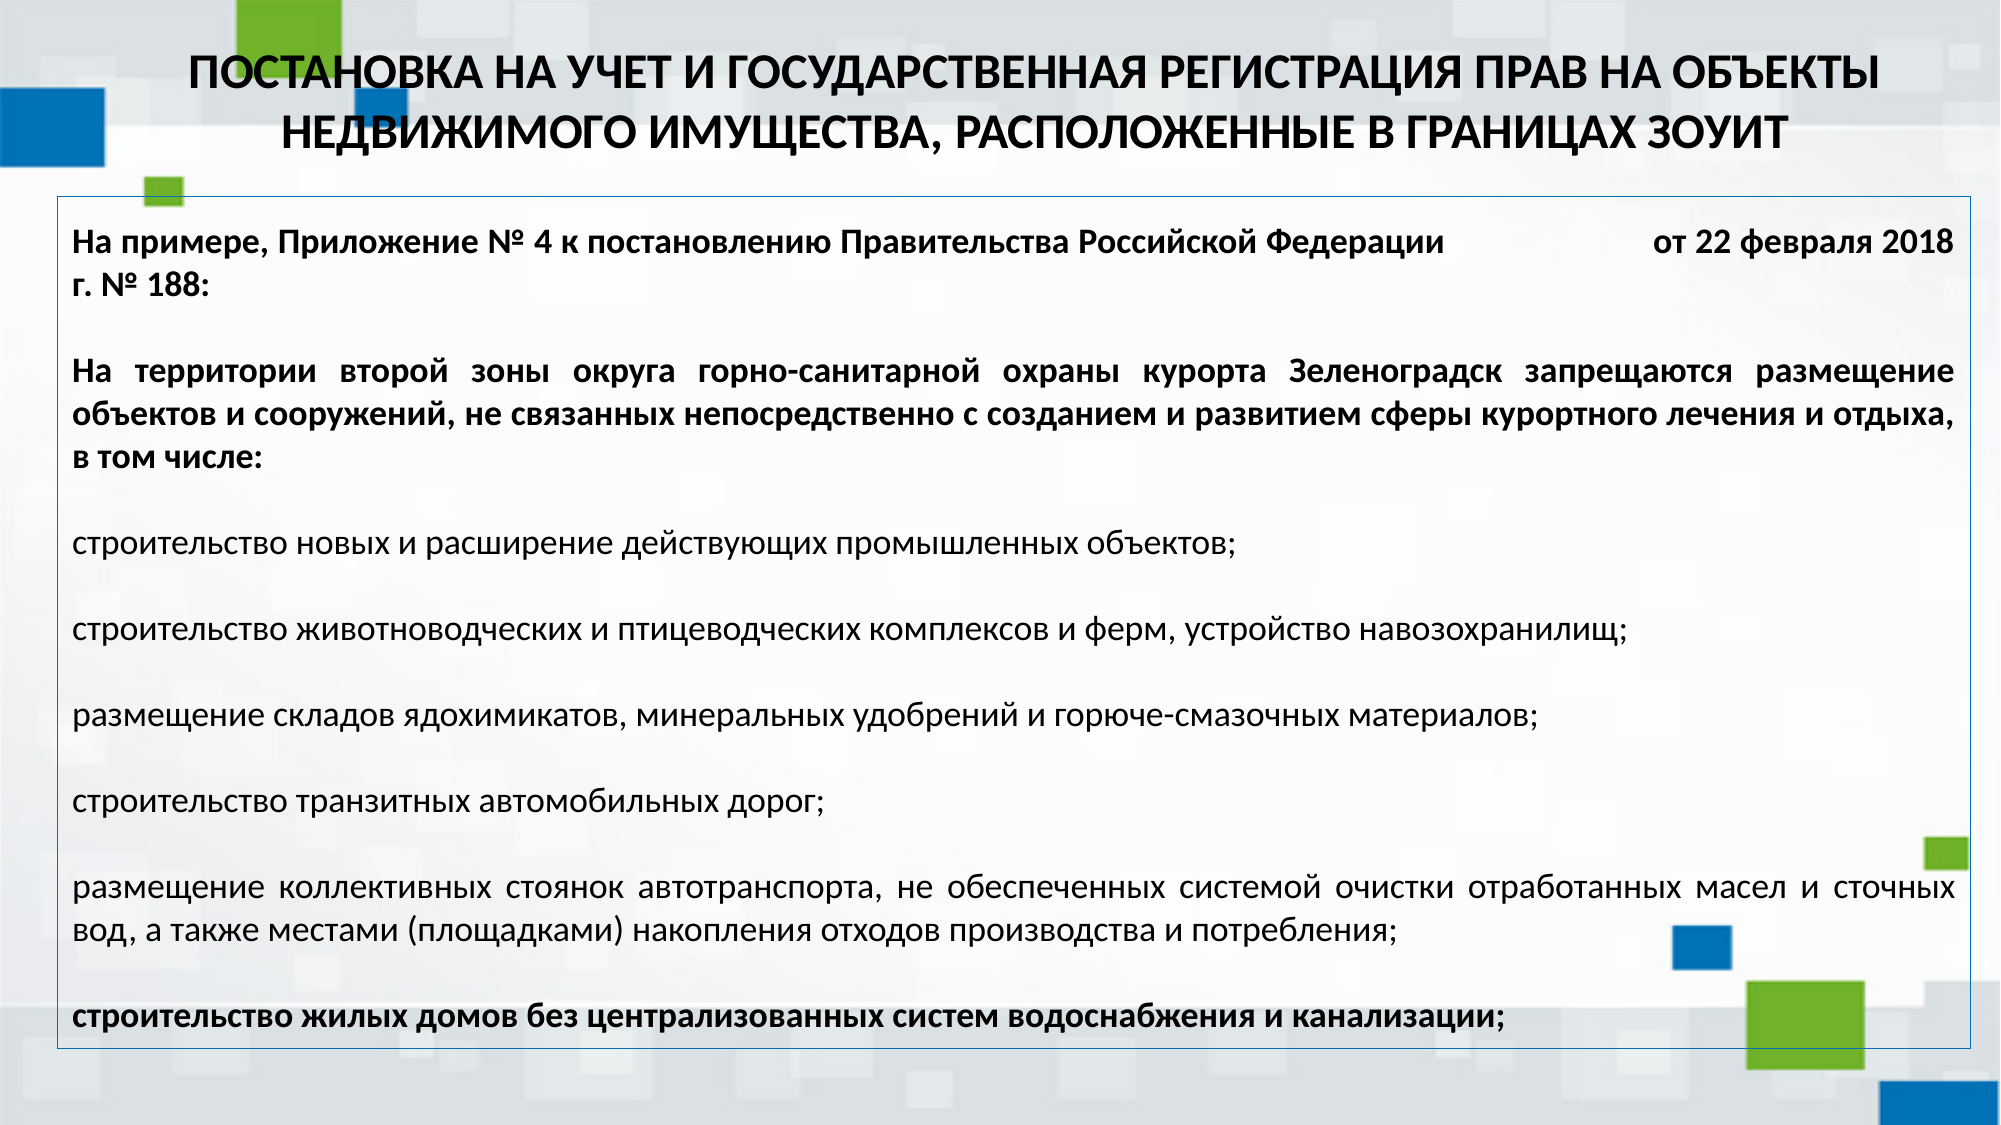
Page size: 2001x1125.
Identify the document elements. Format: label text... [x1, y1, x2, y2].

text_box На примере, Приложение № 4 к постановлению Правительства Российской Федерации от 22 февраля 2018 г. № 188: На территории второй зоны округа горно-санитарной охраны курорта Зеленоградск запрещаются размещение объектов и сооружений, не связанных непосредственно с созданием и развитием сферы курортного лечения и отдыха, в том числе: строительство новых и расширение действующих промышленных объектов; строительство животноводческих и птицеводческих комплексов и ферм, устройство навозохранилищ; размещение складов ядохимикатов, минеральных удобрений и горюче-смазочных материалов; строительство транзитных автомобильных дорог; размещение коллективных стоянок автотранспорта, не обеспеченных системой очистки отработанных масел и сточных вод, а также местами (площадками) накопления отходов производства и потребления; строительство жилых домов без централизованных систем водоснабжения и канализации; [57, 196, 1971, 1049]
list ПОСТАНОВКА НА УЧЕТ И ГОСУДАРСТВЕННАЯ РЕГИСТРАЦИЯ ПРАВ НА ОБЪЕКТЫ НЕДВИЖИМОГО ИМУЩЕСТВА, РАСПОЛОЖЕННЫЕ В ГРАНИЦАХ ЗОУИТ [102, 30, 1969, 196]
picture [0, 0, 2001, 1125]
